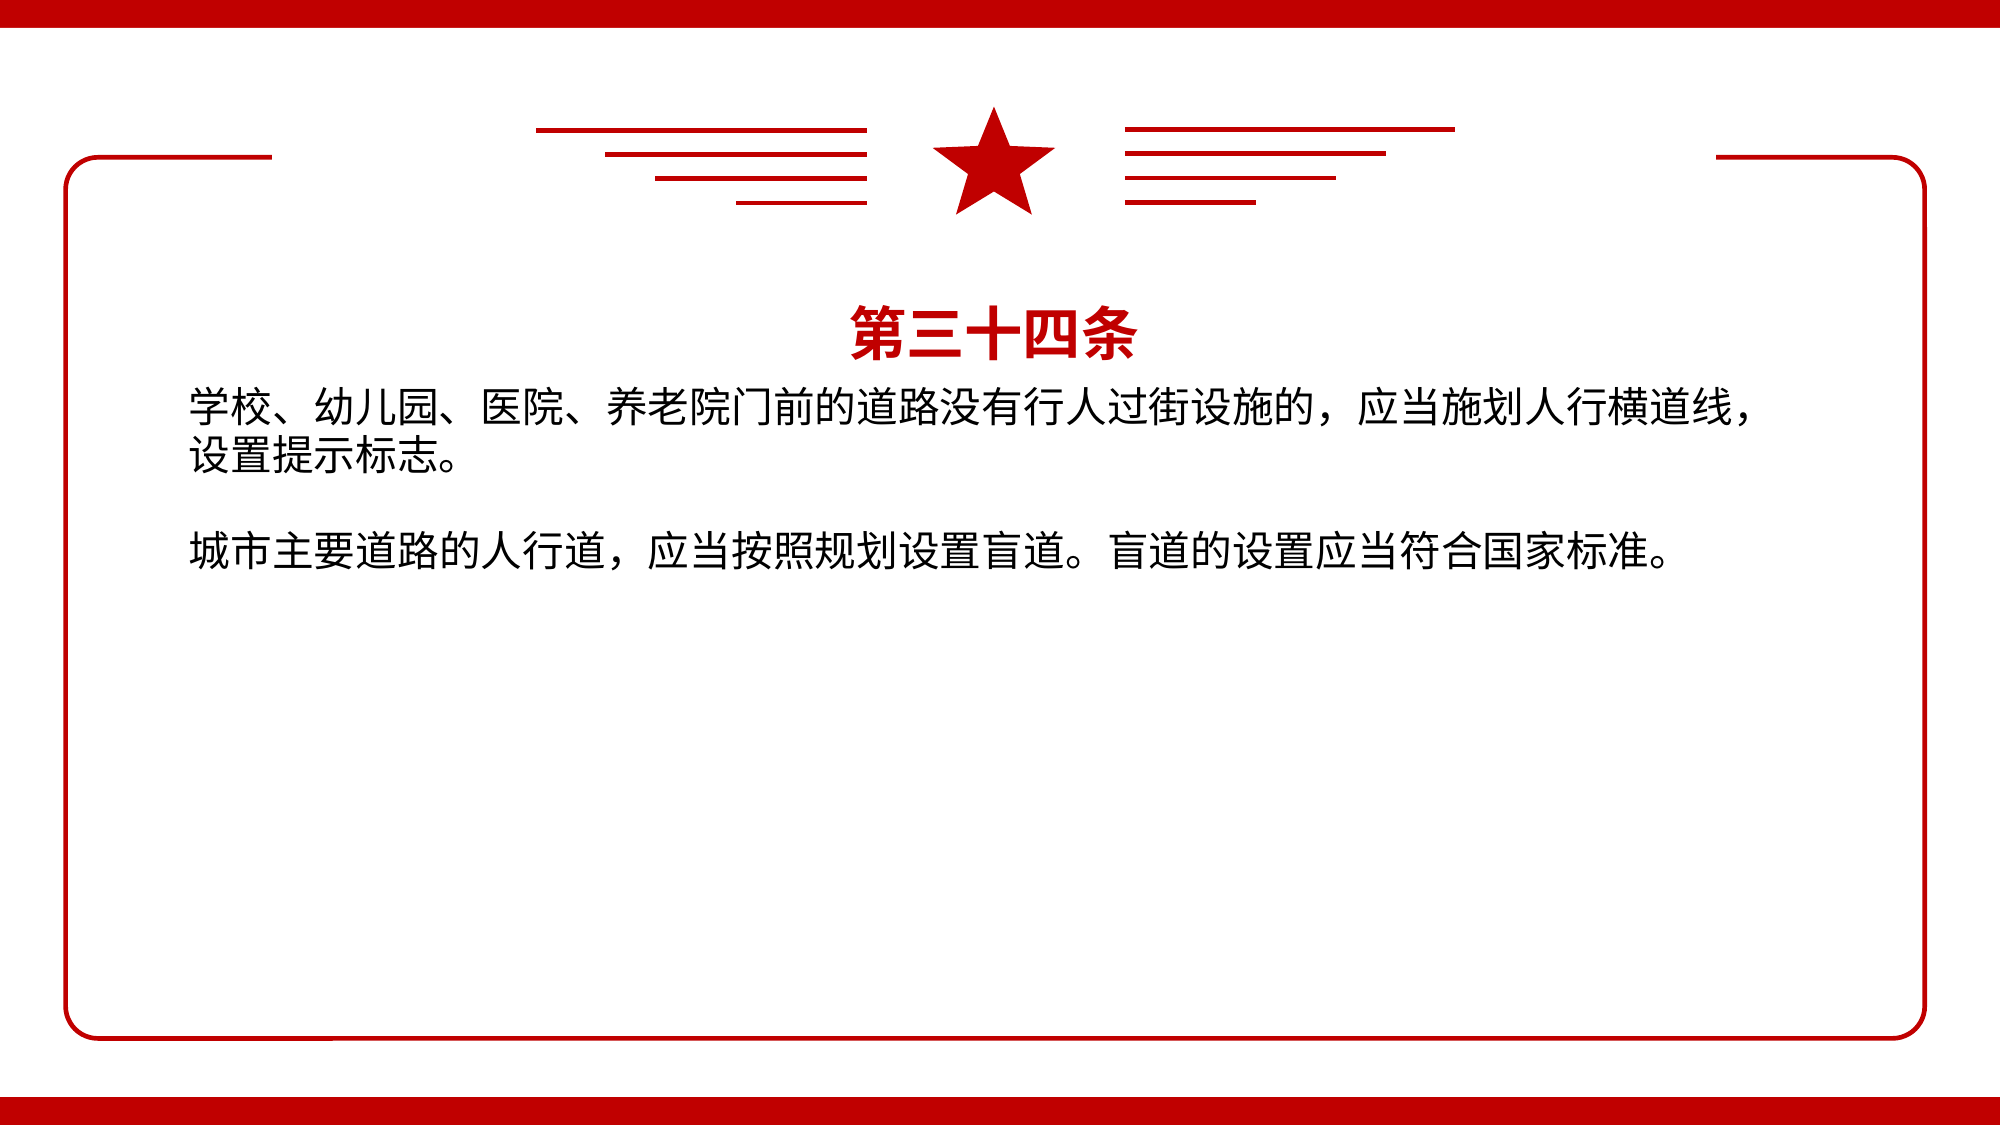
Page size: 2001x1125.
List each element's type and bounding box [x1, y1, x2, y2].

text_box [0, 0, 2000, 1125]
text_box [272, 106, 1716, 215]
